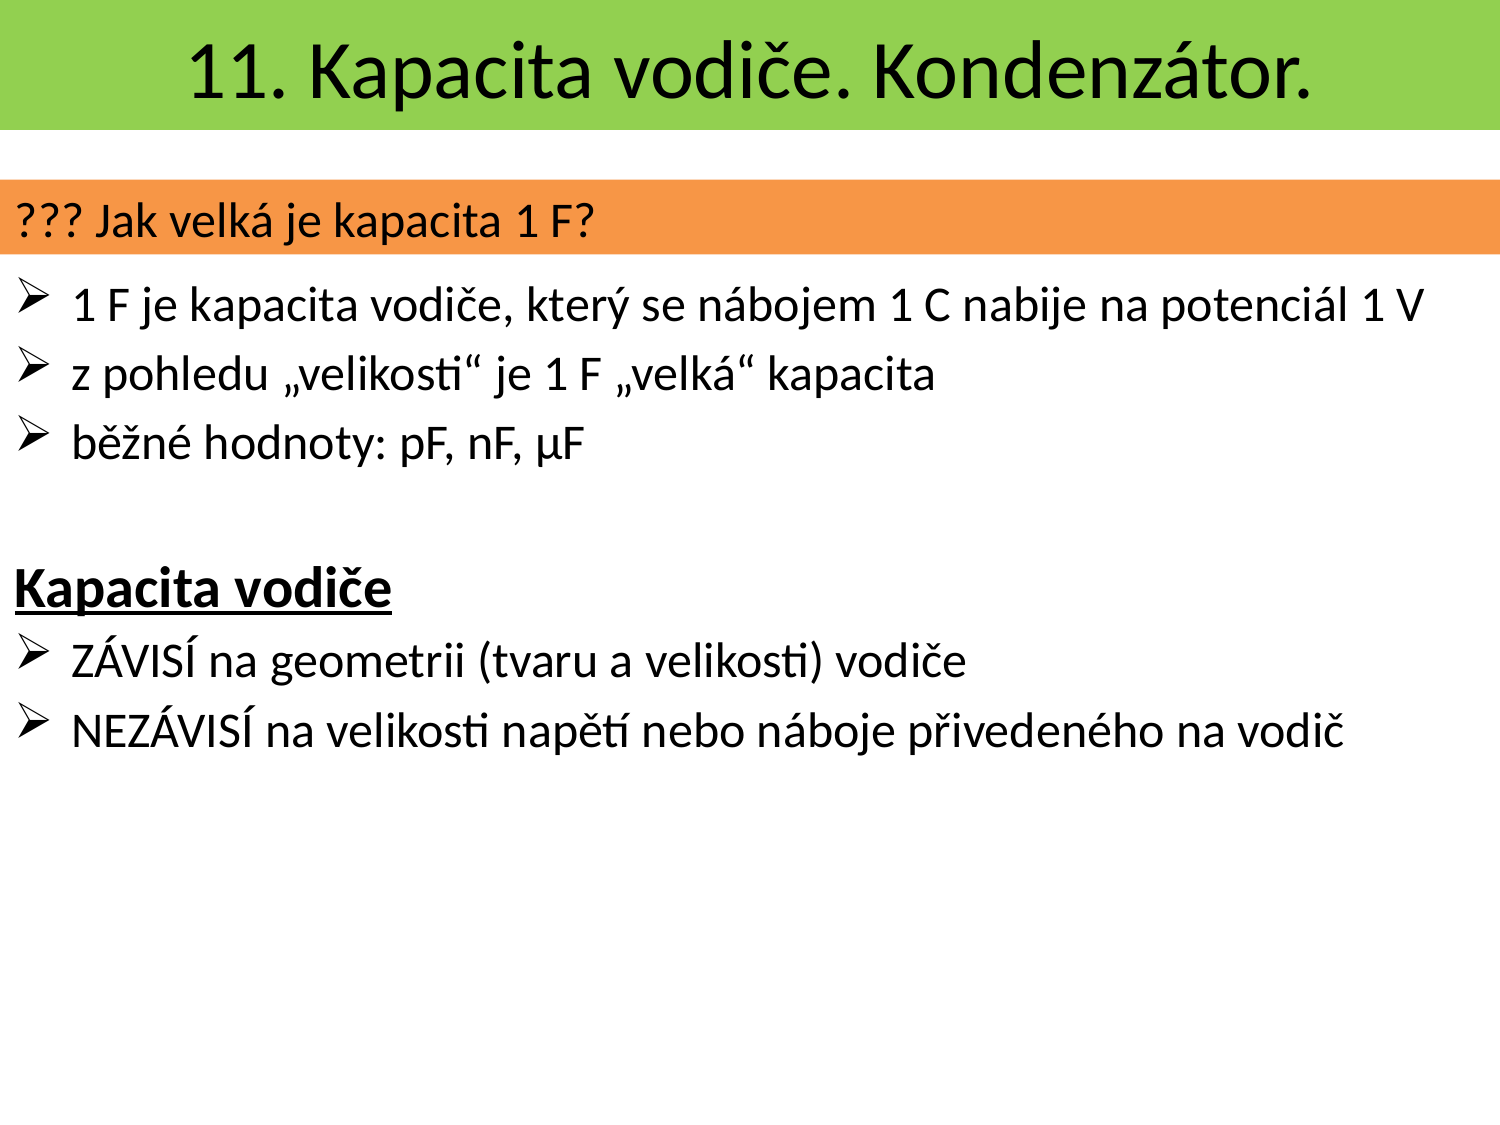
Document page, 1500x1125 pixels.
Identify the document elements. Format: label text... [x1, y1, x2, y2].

text_box 1 F je kapacita vodiče, který se nábojem 1 C nabije na potenciál 1 V z pohledu „velikosti“ je 1 F „velká“ kapacita běžné hodnoty: pF, nF, µF Kapacita vodiče ZÁVISÍ na geometrii (tvaru a velikosti) vodiče NEZÁVISÍ na velikosti napětí nebo náboje přivedeného na vodič [0, 255, 1500, 765]
title 11. Kapacita vodiče. Kondenzátor. [0, 0, 1500, 130]
text_box ??? Jak velká je kapacita 1 F? [0, 179, 1500, 255]
